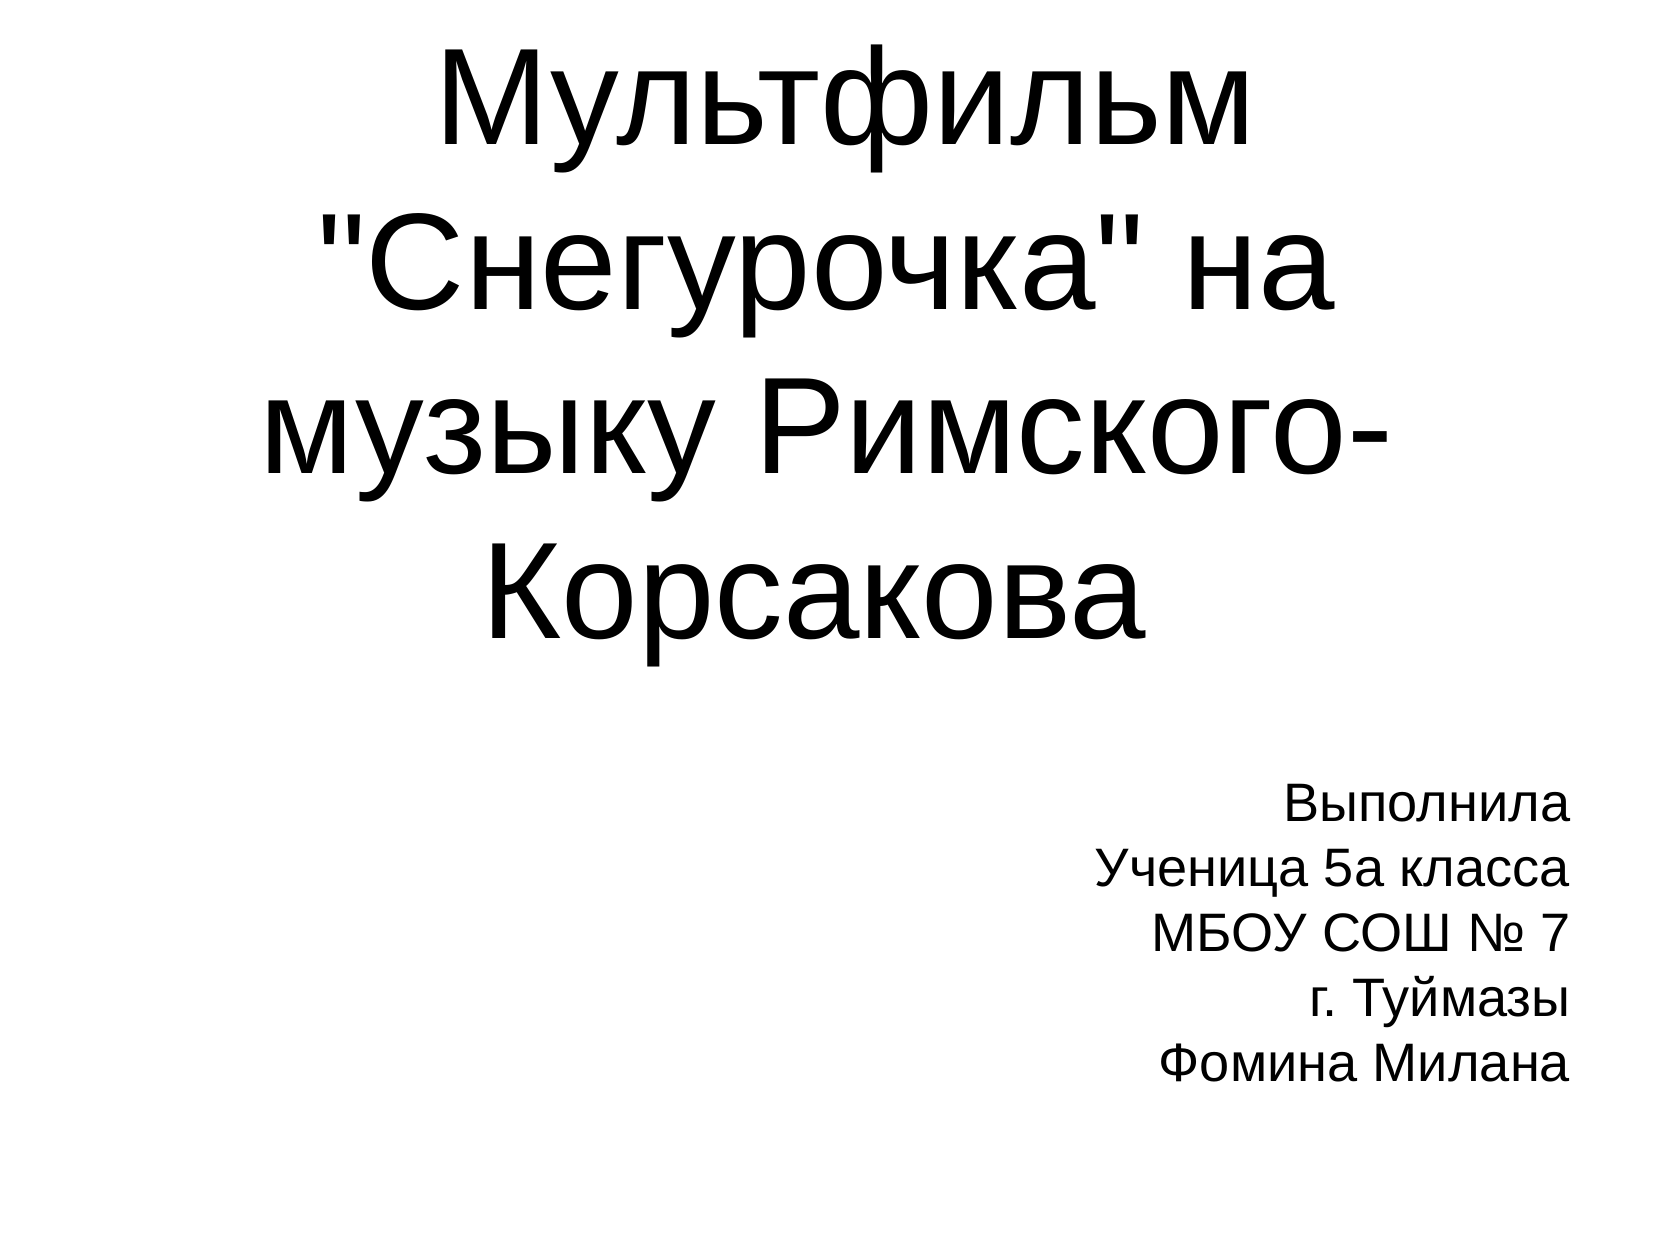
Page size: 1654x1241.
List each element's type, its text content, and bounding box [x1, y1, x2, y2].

text_box Выполнила Ученица 5а класса МБОУ СОШ № 7 г. Туймазы Фомина Милана [82, 649, 1571, 1211]
text_box Мультфильм "Снегурочка" на музыку Римского-Корсакова [82, 0, 1571, 649]
